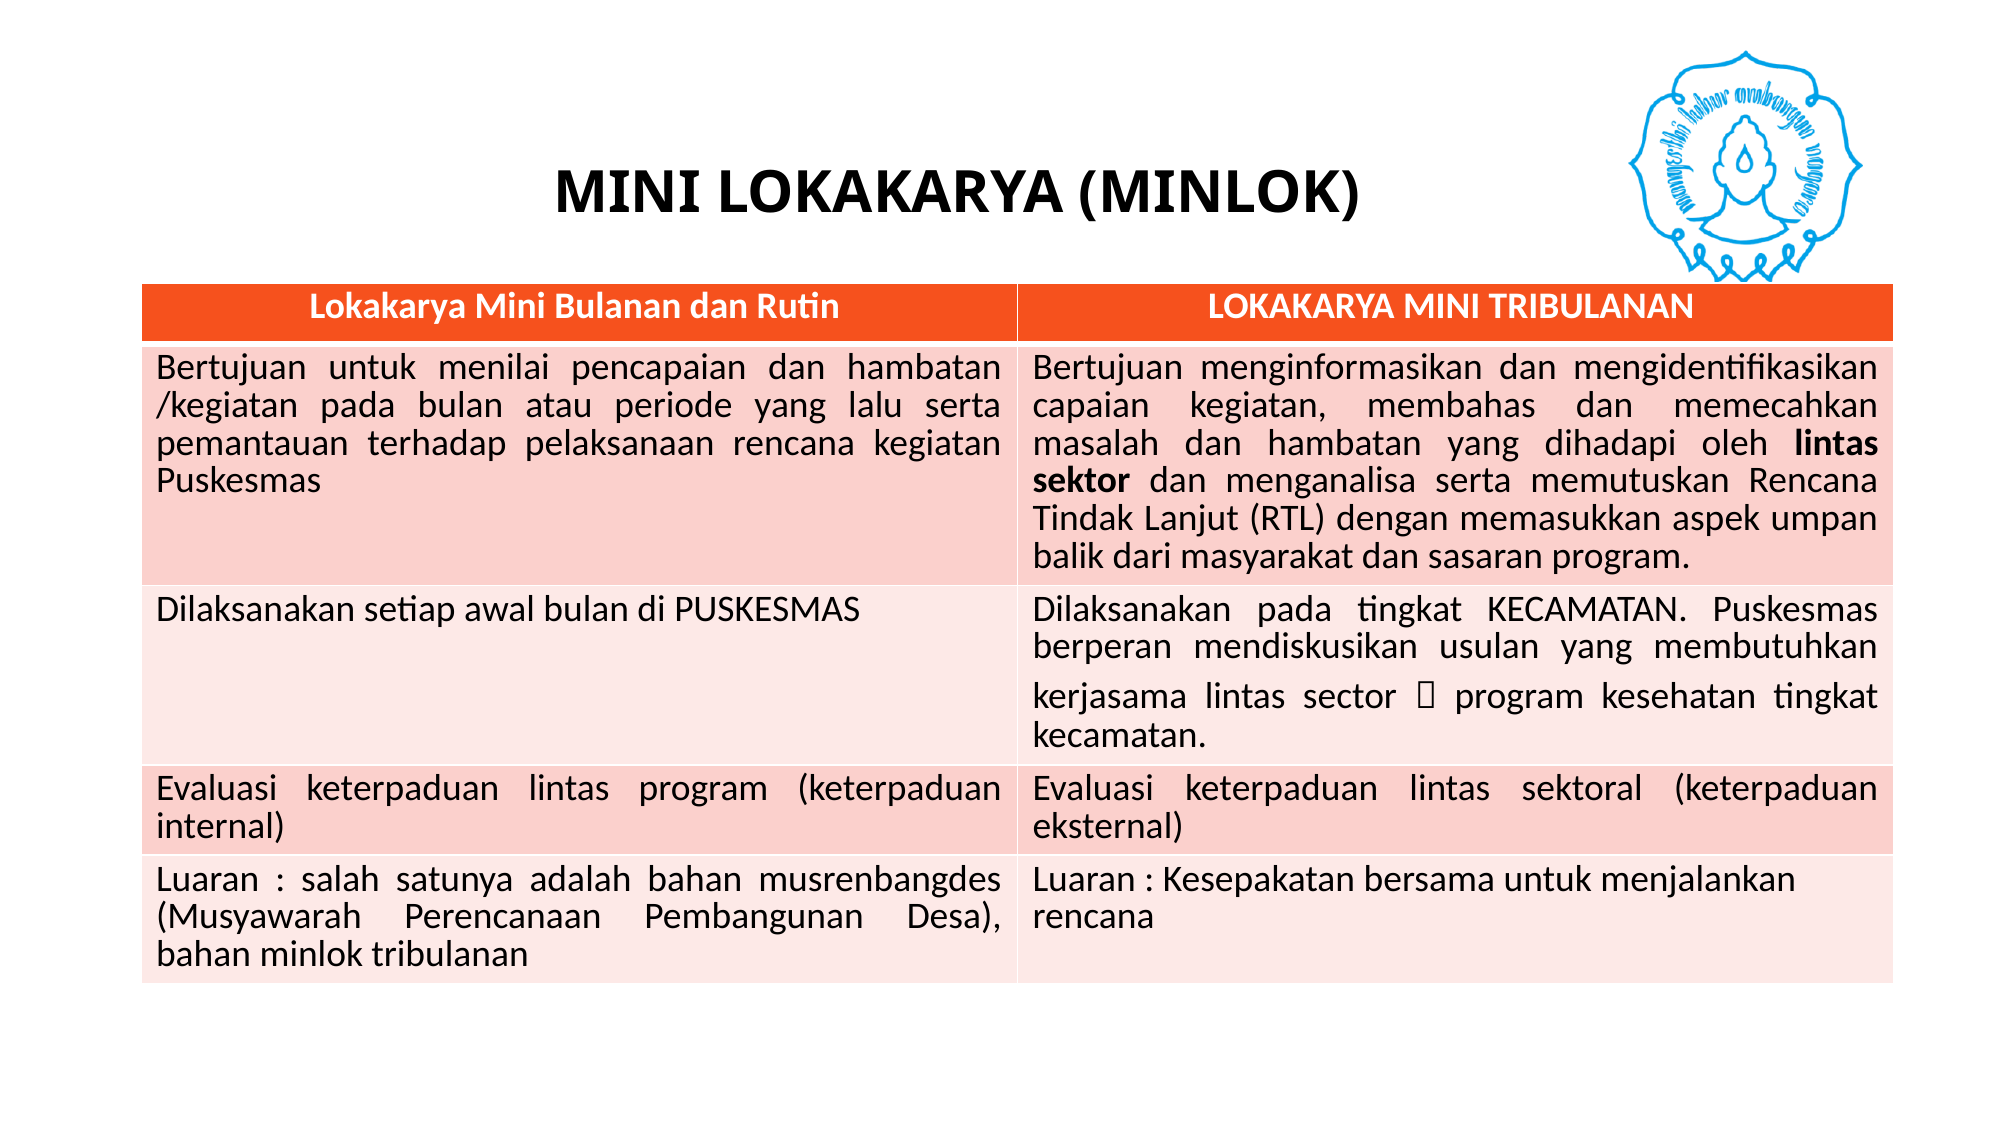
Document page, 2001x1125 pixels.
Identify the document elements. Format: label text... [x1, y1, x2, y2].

table_cell Evaluasi keterpaduan lintas sektoral (keterpaduan eksternal) [1018, 766, 1893, 854]
picture [1748, 50, 1863, 164]
table_cell Luaran : salah satunya adalah bahan musrenbangdes (Musyawarah Perencanaan Pembangunan Desa), bahan minlok tribulanan [142, 856, 1017, 983]
text_box MINI LOKAKARYA (MINLOK) [450, 111, 1463, 232]
picture [1773, 167, 1863, 282]
table_cell Evaluasi keterpaduan lintas program (keterpaduan internal) [142, 766, 1017, 854]
table_header LOKAKARYA MINI TRIBULANAN [1018, 284, 1893, 341]
picture [1722, 274, 1739, 282]
table_cell Dilaksanakan pada tingkat KECAMATAN. Puskesmas berperan mendiskusikan usulan yang membutuhkan kerjasama lintas sector  program kesehatan tingkat kecamatan. [1018, 586, 1893, 764]
table_cell Luaran : Kesepakatan bersama untuk menjalankan rencana [1018, 856, 1893, 983]
picture [1636, 58, 1855, 277]
table_header Lokakarya Mini Bulanan dan Rutin [142, 284, 1017, 341]
table_cell Bertujuan untuk menilai pencapaian dan hambatan /kegiatan pada bulan atau periode yang lalu serta pemantauan terhadap pelaksanaan rencana kegiatan Puskesmas [142, 347, 1017, 585]
table_cell Bertujuan menginformasikan dan mengidentifikasikan capaian kegiatan, membahas dan memecahkan masalah dan hambatan yang dihadapi oleh lintas sektor dan menganalisa serta memutuskan Rencana Tindak Lanjut (RTL) dengan memasukkan aspek umpan balik dari masyarakat dan sasaran program. [1018, 347, 1893, 585]
picture [1748, 274, 1767, 282]
picture [1628, 165, 1714, 282]
picture [1628, 50, 1744, 162]
table_cell Dilaksanakan setiap awal bulan di PUSKESMAS [142, 586, 1017, 764]
